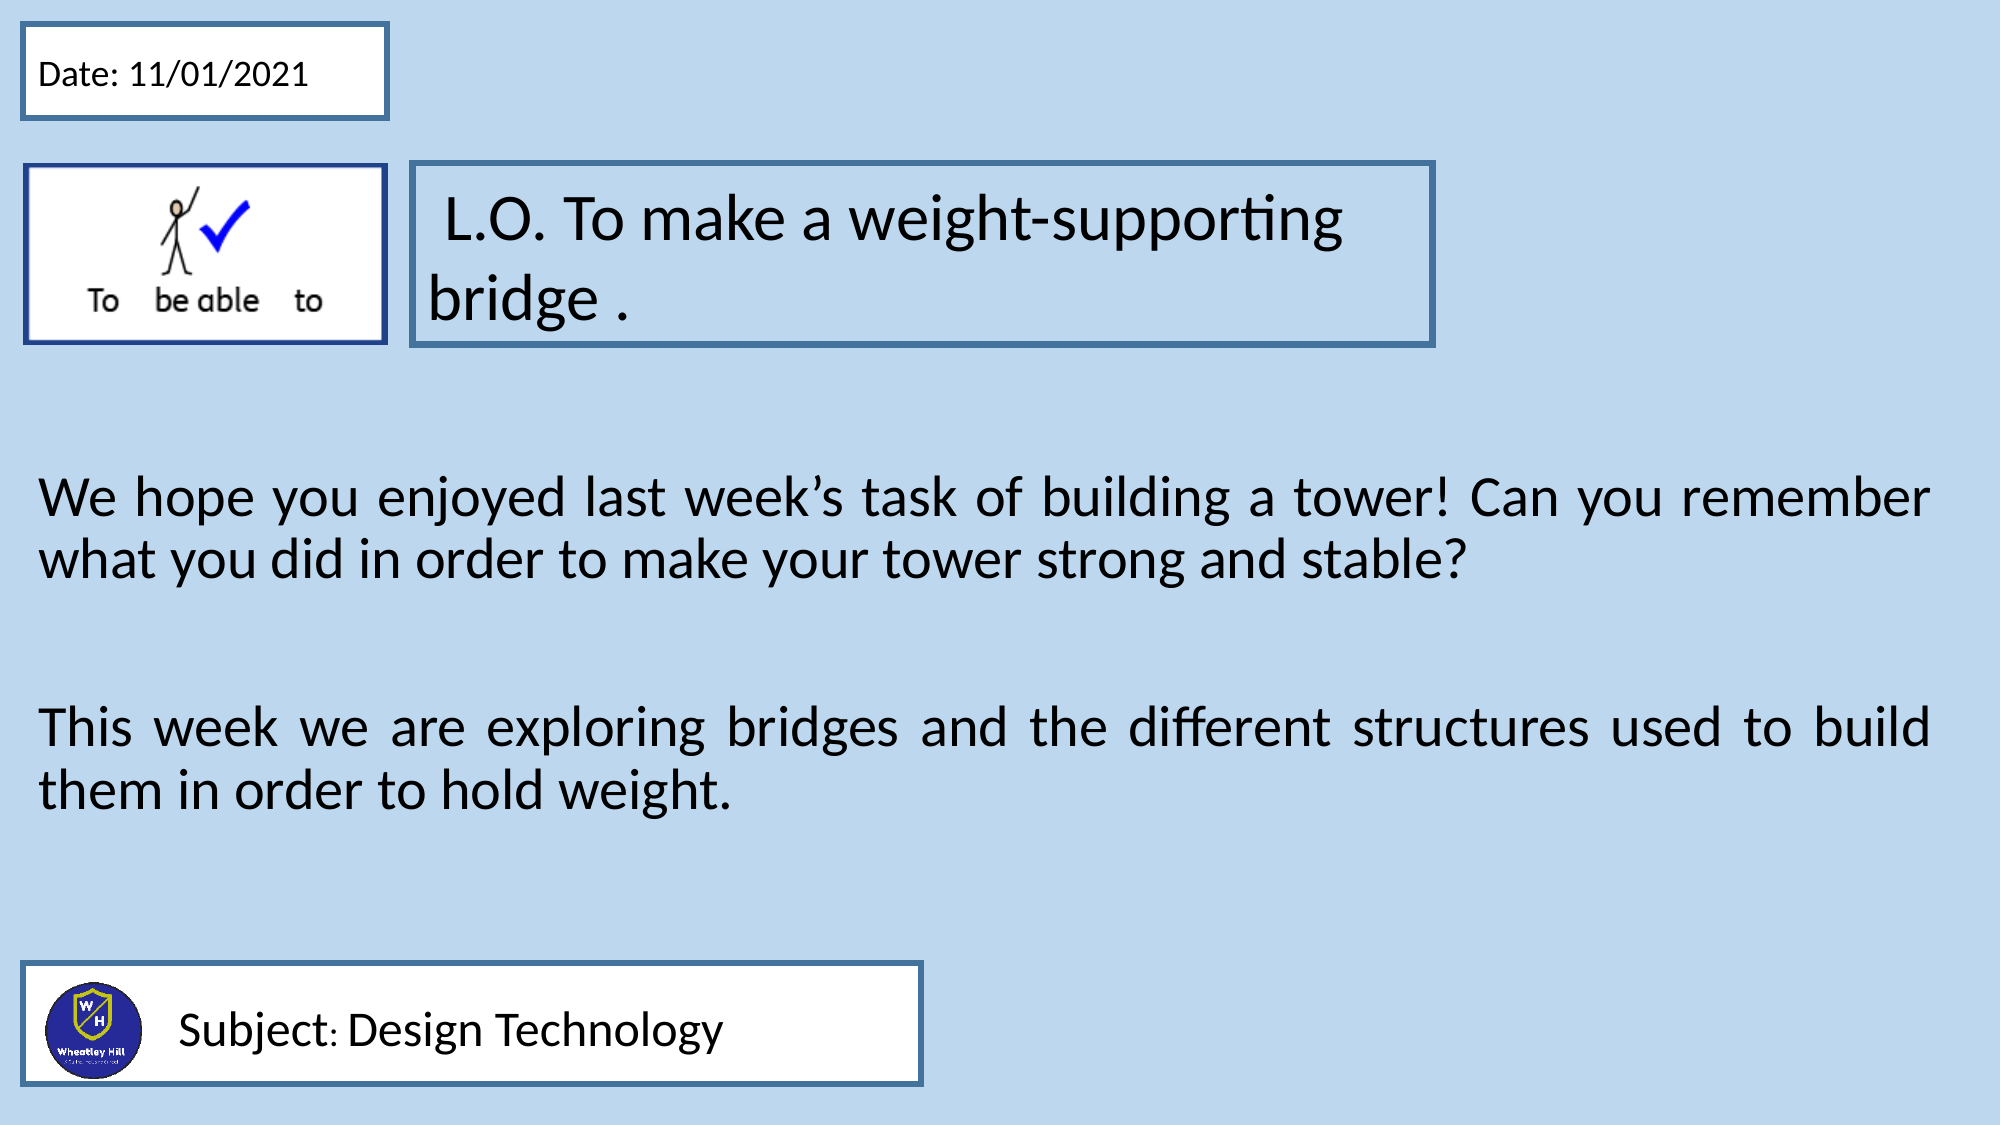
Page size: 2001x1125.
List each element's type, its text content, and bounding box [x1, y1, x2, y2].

picture [45, 982, 142, 1079]
text_box Subject: Design Technology [163, 989, 825, 1065]
text_box Date: 11/01/2021 [22, 23, 388, 119]
text_box [22, 962, 922, 1085]
picture [23, 163, 388, 345]
text_box L.O. To make a weight-supporting bridge . [412, 162, 1434, 346]
list We hope you enjoyed last week’s task of building a tower! Can you remember what you did in order to make your tower strong and stable? This week we are exploring bridges and the different structures used to build them in order to hold weight. [23, 367, 1948, 917]
